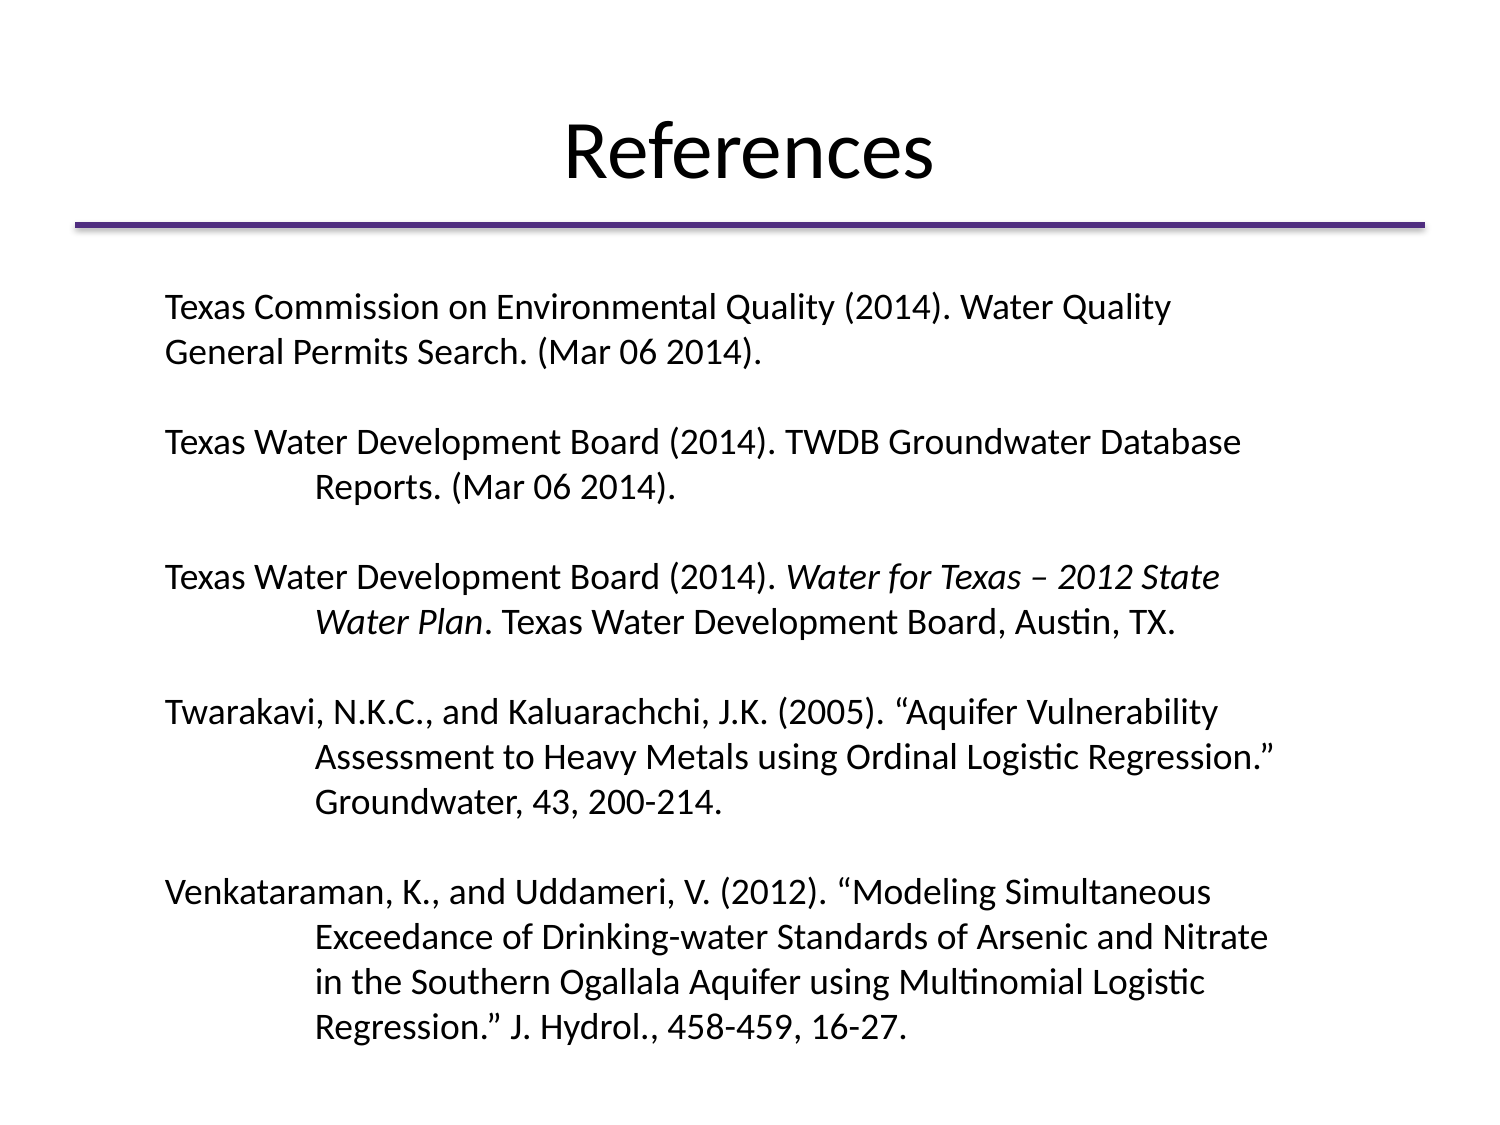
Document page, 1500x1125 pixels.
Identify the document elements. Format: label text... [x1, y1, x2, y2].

text_box References [549, 87, 951, 203]
text_box Texas Commission on Environmental Quality (2014). Water Quality General Permits Search. (Mar 06 2014). Texas Water Development Board (2014). TWDB Groundwater Database Reports. (Mar 06 2014). Texas Water Development Board (2014). Water for Texas – 2012 State Water Plan. Texas Water Development Board, Austin, TX. Twarakavi, N.K.C., and Kaluarachchi, J.K. (2005). “Aquifer Vulnerability Assessment to Heavy Metals using Ordinal Logistic Regression.” Groundwater, 43, 200-214. Venkataraman, K., and Uddameri, V. (2012). “Modeling Simultaneous Exceedance of Drinking-water Standards of Arsenic and Nitrate in the Southern Ogallala Aquifer using Multinomial Logistic Regression.” J. Hydrol., 458-459, 16-27. [150, 274, 1313, 1125]
